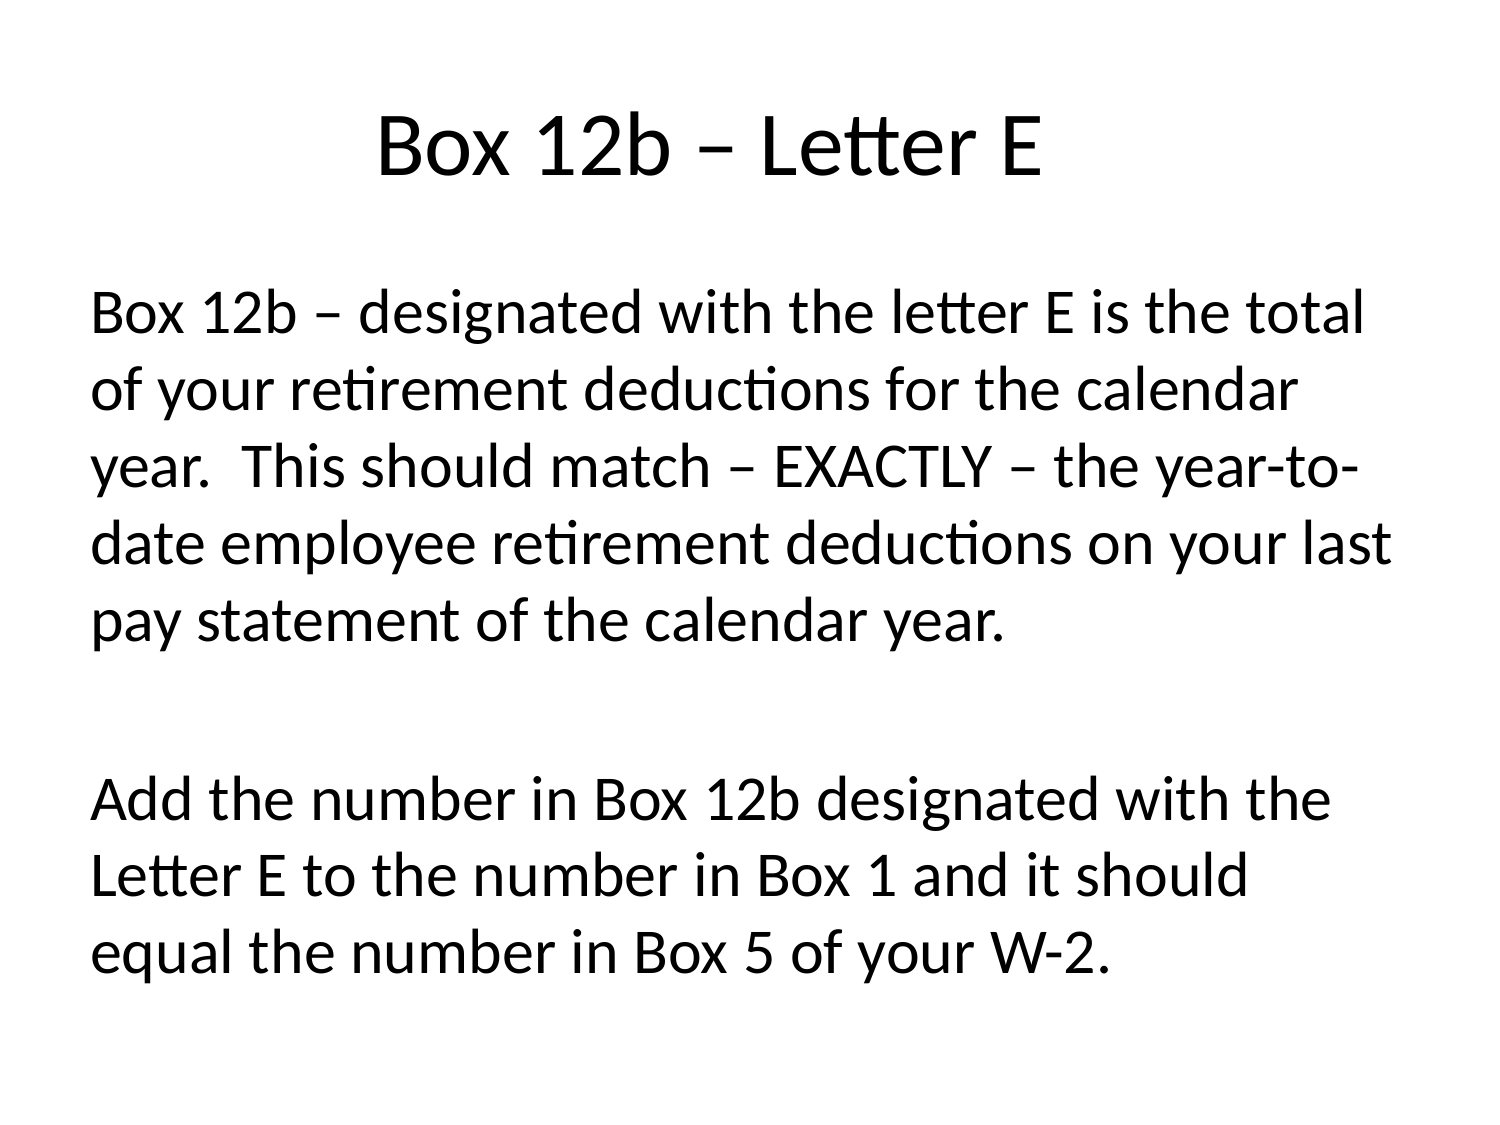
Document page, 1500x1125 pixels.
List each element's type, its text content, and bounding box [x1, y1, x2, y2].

list Box 12b – designated with the letter E is the total of your retirement deductions for the calendar year. This should match – EXACTLY – the year-to-date employee retirement deductions on your last pay statement of the calendar year. Add the number in Box 12b designated with the Letter E to the number in Box 1 and it should equal the number in Box 5 of your W-2. [75, 262, 1425, 1005]
title Box 12b – Letter E [75, 45, 1425, 233]
